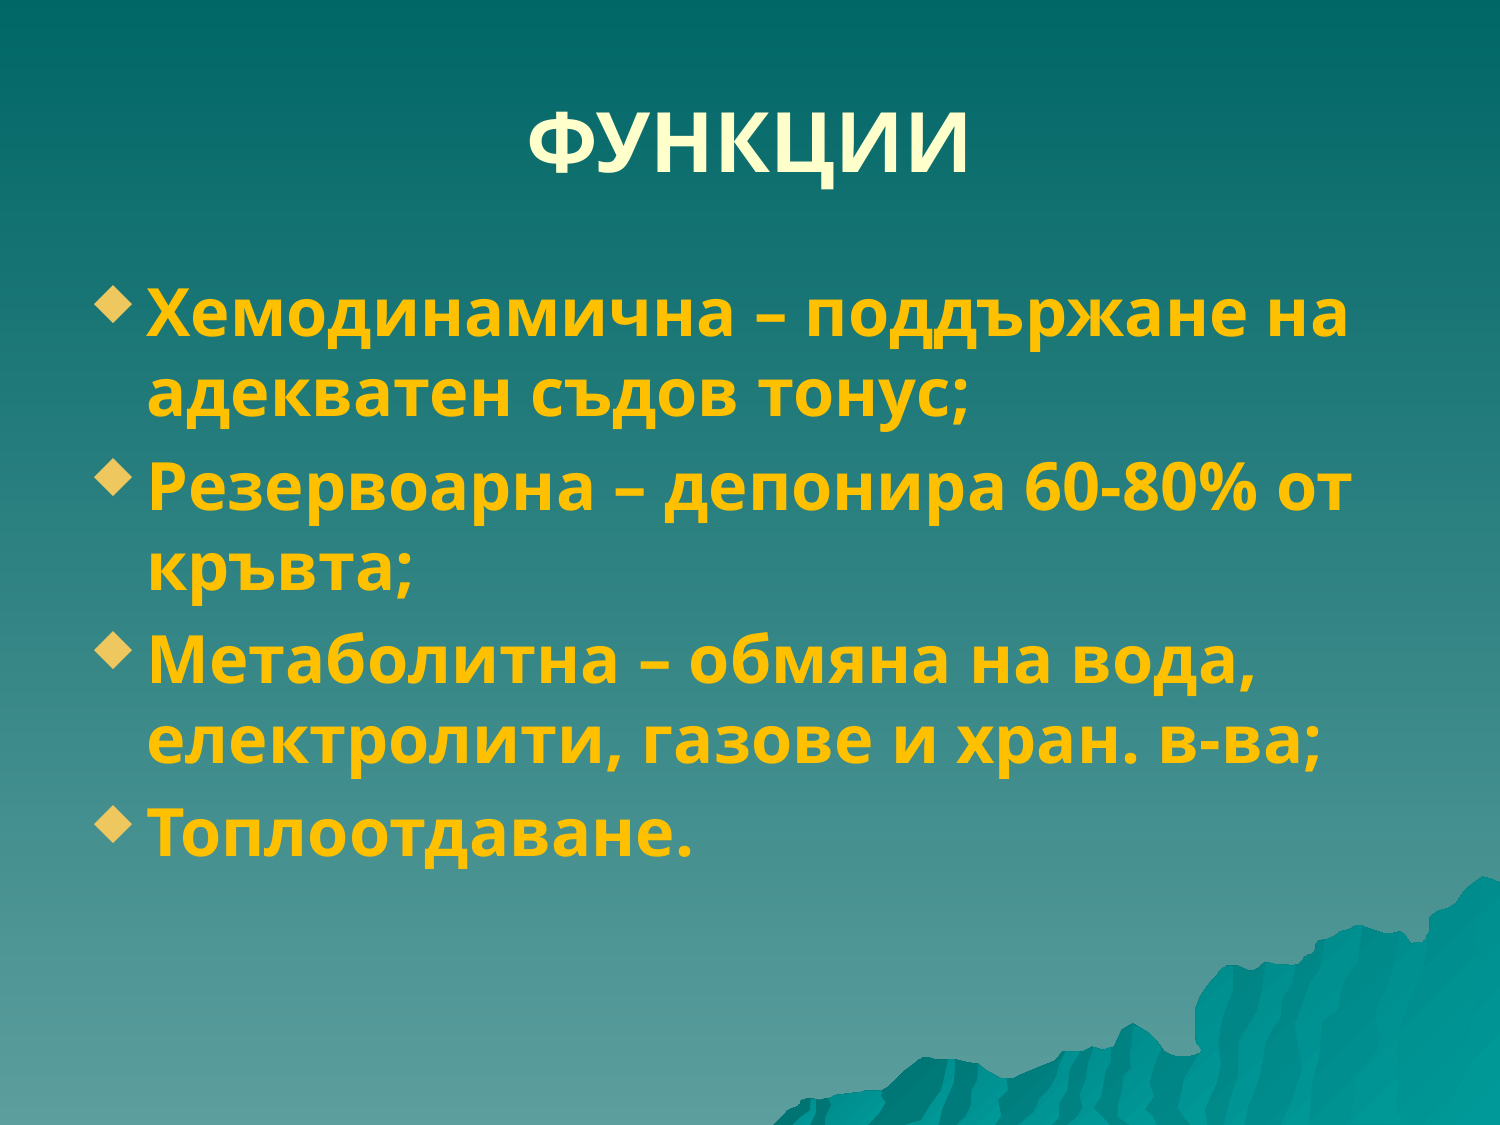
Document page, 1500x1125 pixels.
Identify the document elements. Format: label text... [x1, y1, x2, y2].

list Хемодинамична – поддържане на адекватен съдов тонус; Резервоарна – депонира 60-80% от кръвта; Метаболитна – обмяна на вода, електролити, газове и хран. в-ва; Топлоотдаване. [74, 262, 1426, 1006]
title ФУНКЦИИ [74, 45, 1426, 233]
